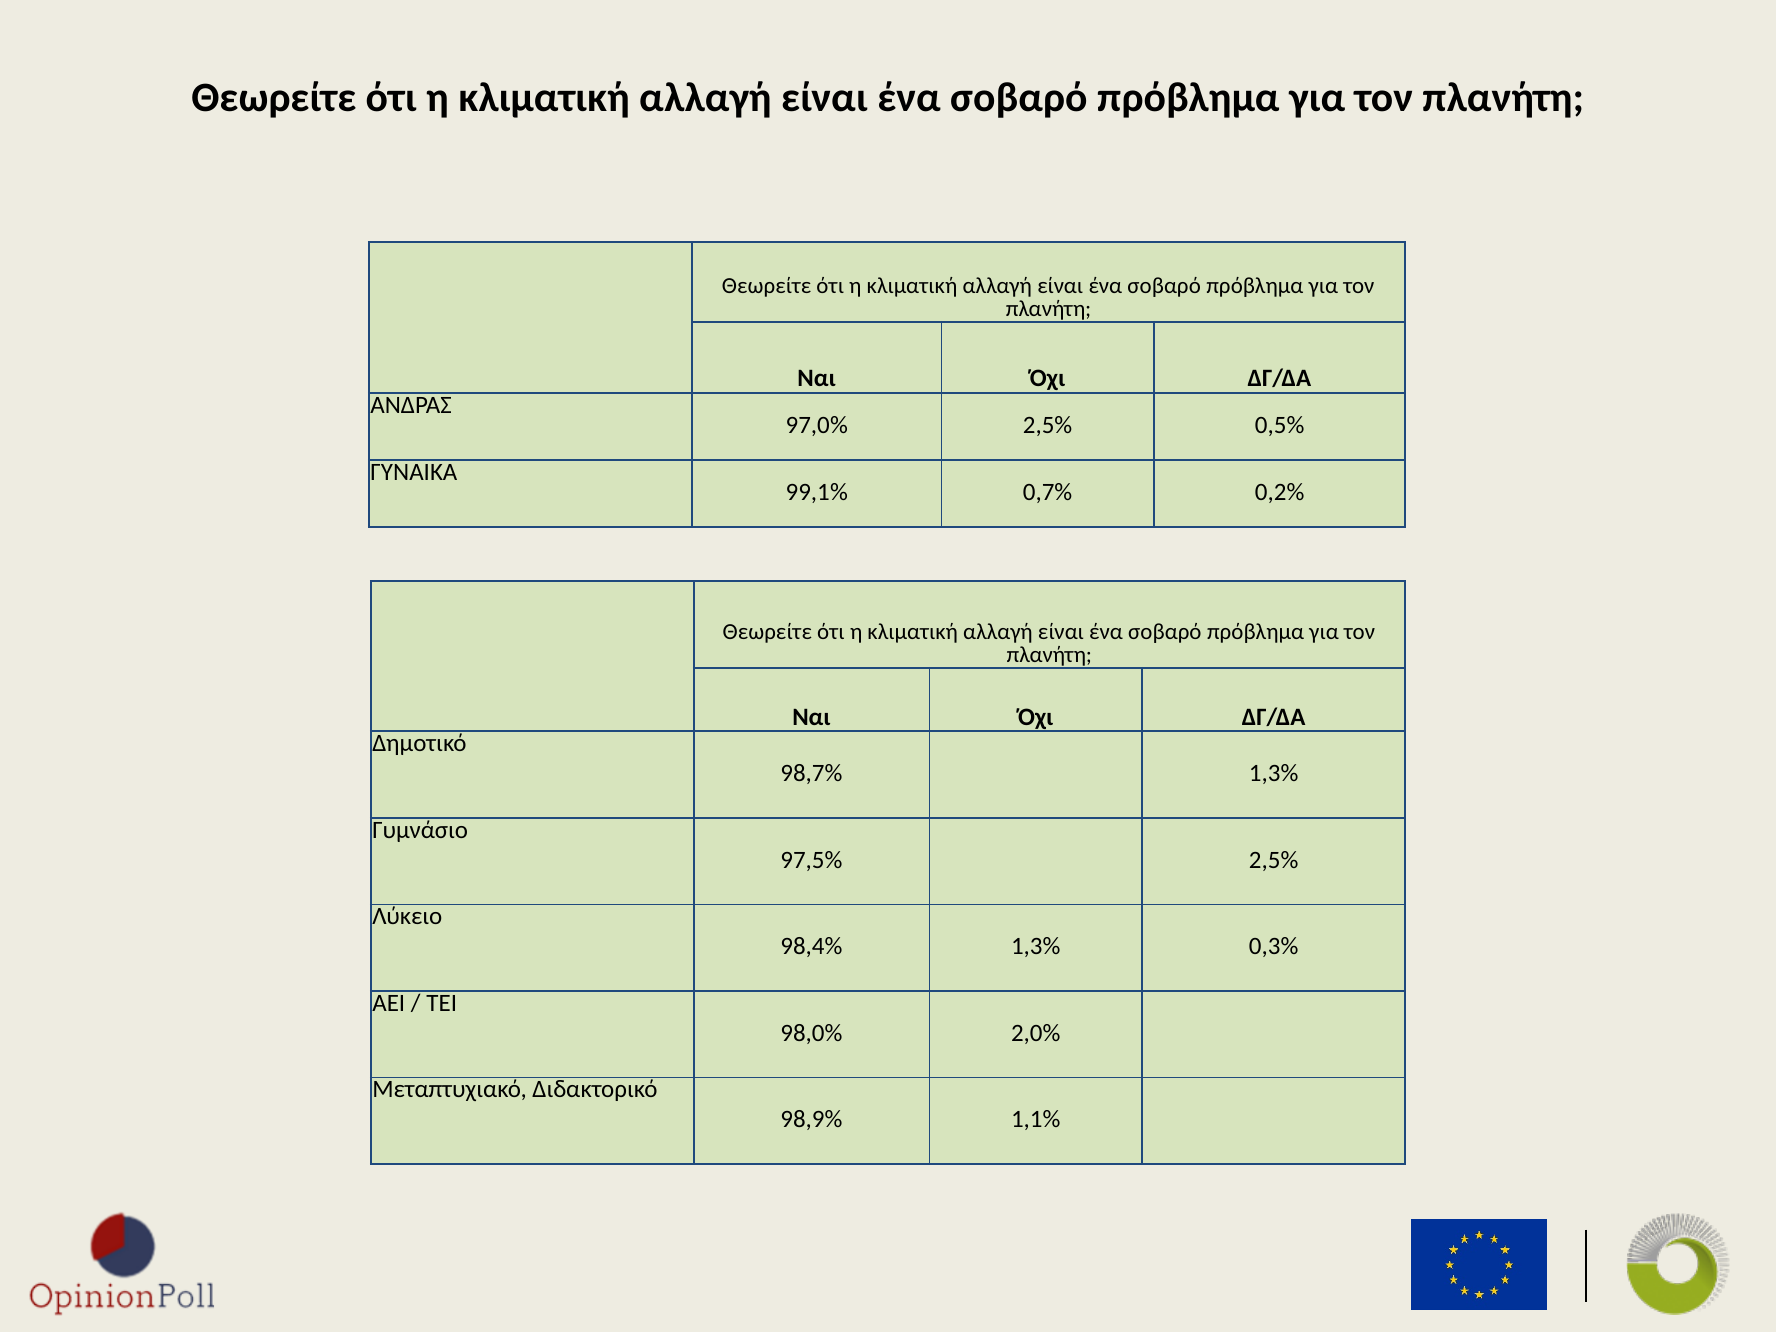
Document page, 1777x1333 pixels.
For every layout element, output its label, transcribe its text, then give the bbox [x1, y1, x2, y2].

table_cell 2,0% [930, 992, 1141, 1077]
table_cell ΑΝΔΡΑΣ [370, 394, 691, 459]
table_cell 98,0% [695, 992, 929, 1077]
table_cell [1143, 1078, 1404, 1132]
table_cell ΔΓ/ΔΑ [1143, 669, 1404, 730]
table_cell Ναι [695, 669, 929, 730]
table_cell 0,7% [942, 461, 1153, 526]
table_header [372, 582, 693, 730]
table_header [370, 243, 691, 392]
table_cell 99,1% [693, 461, 941, 526]
table_cell [930, 732, 1141, 817]
table_cell Δημοτικό [372, 732, 693, 817]
table_cell 1,1% [930, 1078, 1141, 1132]
table_cell 1,3% [1143, 732, 1404, 817]
table_cell ΑΕΙ / ΤΕΙ [372, 992, 693, 1077]
table_cell 97,5% [695, 819, 929, 904]
table_header Θεωρείτε ότι η κλιματική αλλαγή είναι ένα σοβαρό πρόβλημα για τον πλανήτη; [695, 582, 1404, 667]
table_cell 0,5% [1155, 394, 1404, 459]
title Θεωρείτε ότι η κλιματική αλλαγή είναι ένα σοβαρό πρόβλημα για τον πλανήτη; [127, 39, 1649, 150]
table_cell [930, 819, 1141, 904]
table_cell 0,3% [1143, 905, 1404, 990]
table_cell ΔΓ/ΔΑ [1155, 323, 1404, 392]
table_cell ΓΥΝΑΙΚΑ [370, 461, 691, 526]
table_header Θεωρείτε ότι η κλιματική αλλαγή είναι ένα σοβαρό πρόβλημα για τον πλανήτη; [693, 243, 1404, 321]
table_cell Όχι [930, 669, 1141, 730]
table_cell 2,5% [1143, 819, 1404, 904]
table_cell 98,4% [695, 905, 929, 990]
table_cell Όχι [942, 323, 1153, 392]
table_cell Ναι [693, 323, 941, 392]
table_cell [1143, 992, 1404, 1077]
table_cell 0,2% [1155, 461, 1404, 526]
table_cell 98,9% [695, 1078, 929, 1132]
table_cell 1,3% [930, 905, 1141, 990]
table_cell Γυμνάσιο [372, 819, 693, 904]
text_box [24, 1135, 1737, 1332]
table_cell Μεταπτυχιακό, Διδακτορικό [372, 1078, 693, 1132]
table_cell 97,0% [693, 394, 941, 459]
table_cell 2,5% [942, 394, 1153, 459]
table_cell 98,7% [695, 732, 929, 817]
table_cell Λύκειο [372, 905, 693, 990]
